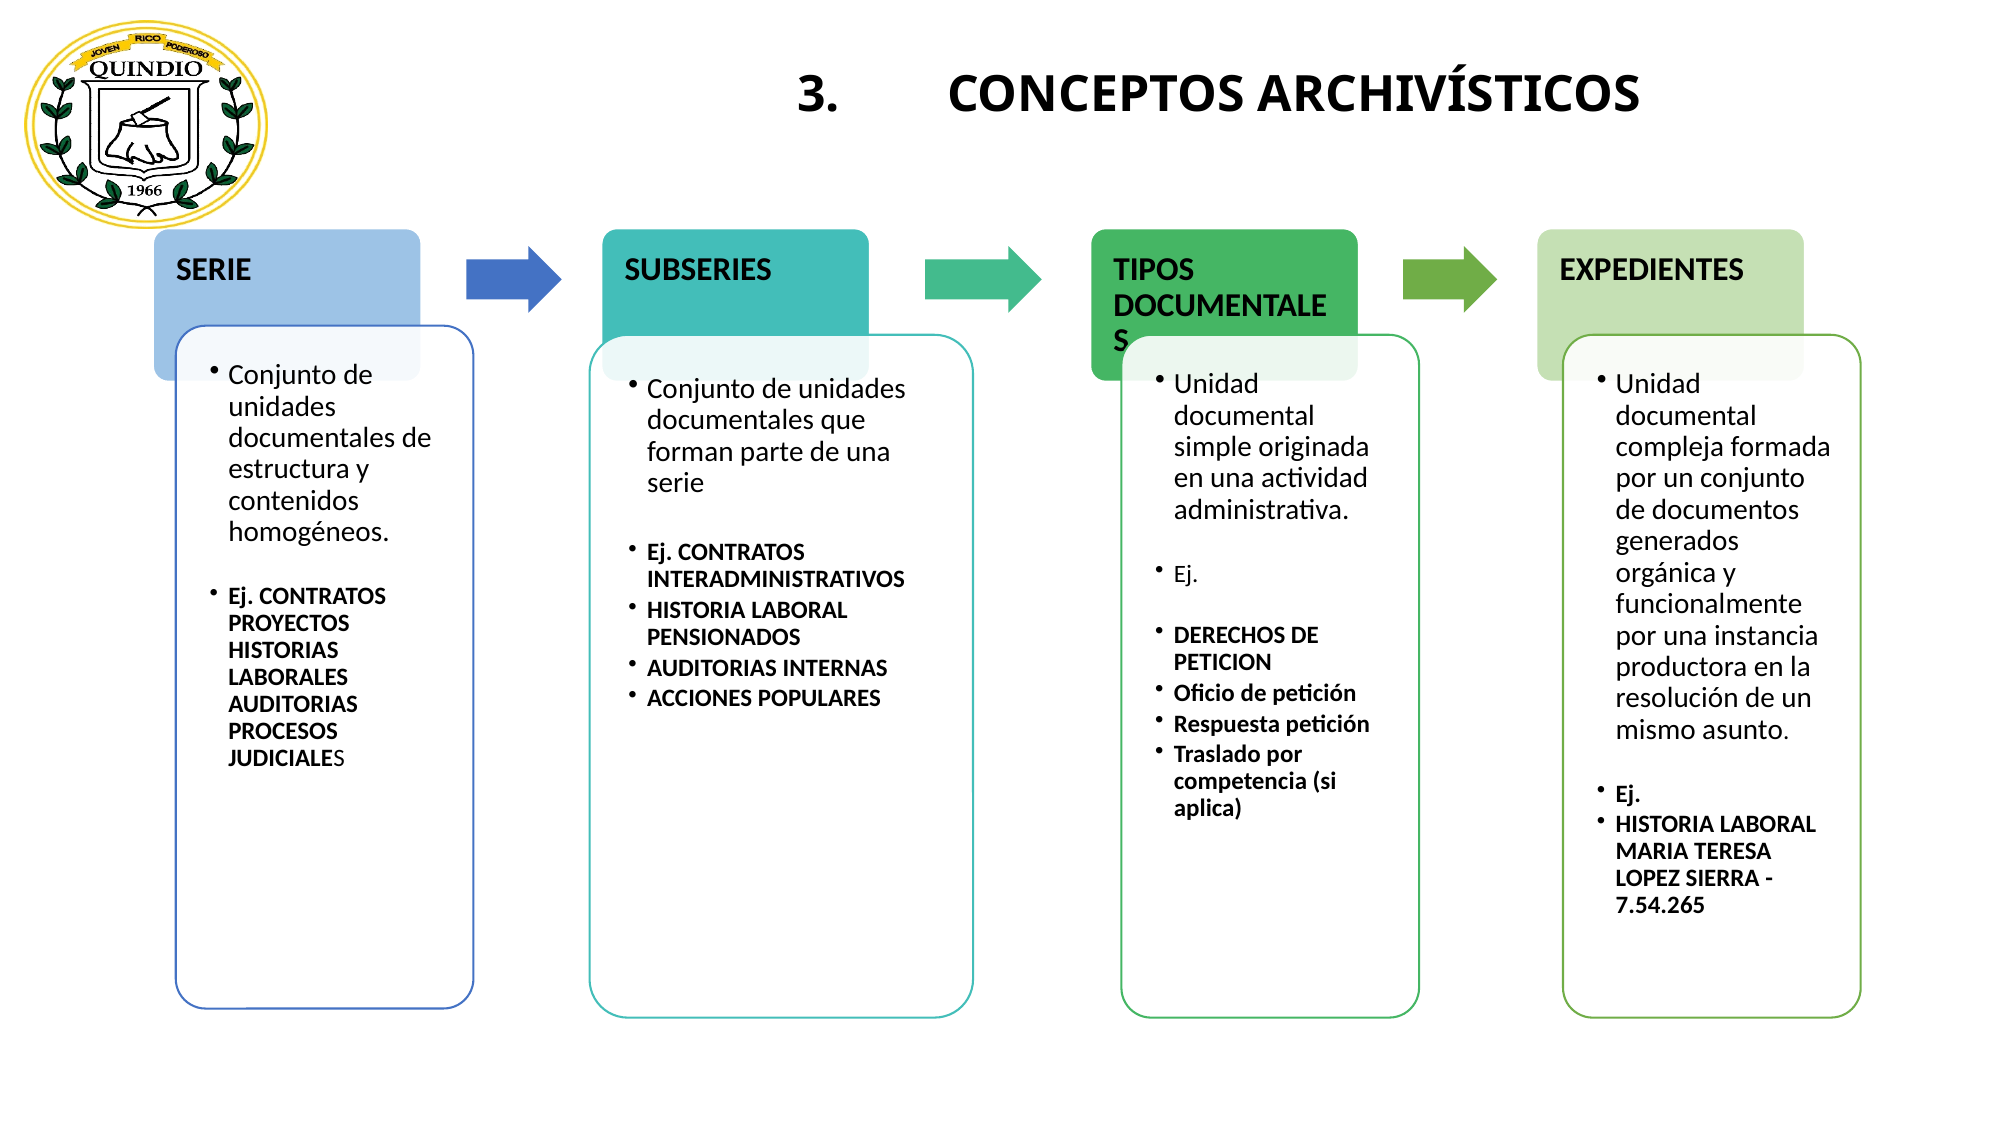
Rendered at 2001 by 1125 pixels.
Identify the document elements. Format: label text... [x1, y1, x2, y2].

picture [24, 20, 268, 229]
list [137, 228, 1863, 1022]
title 3. CONCEPTOS ARCHIVÍSTICOS [782, 20, 1710, 171]
